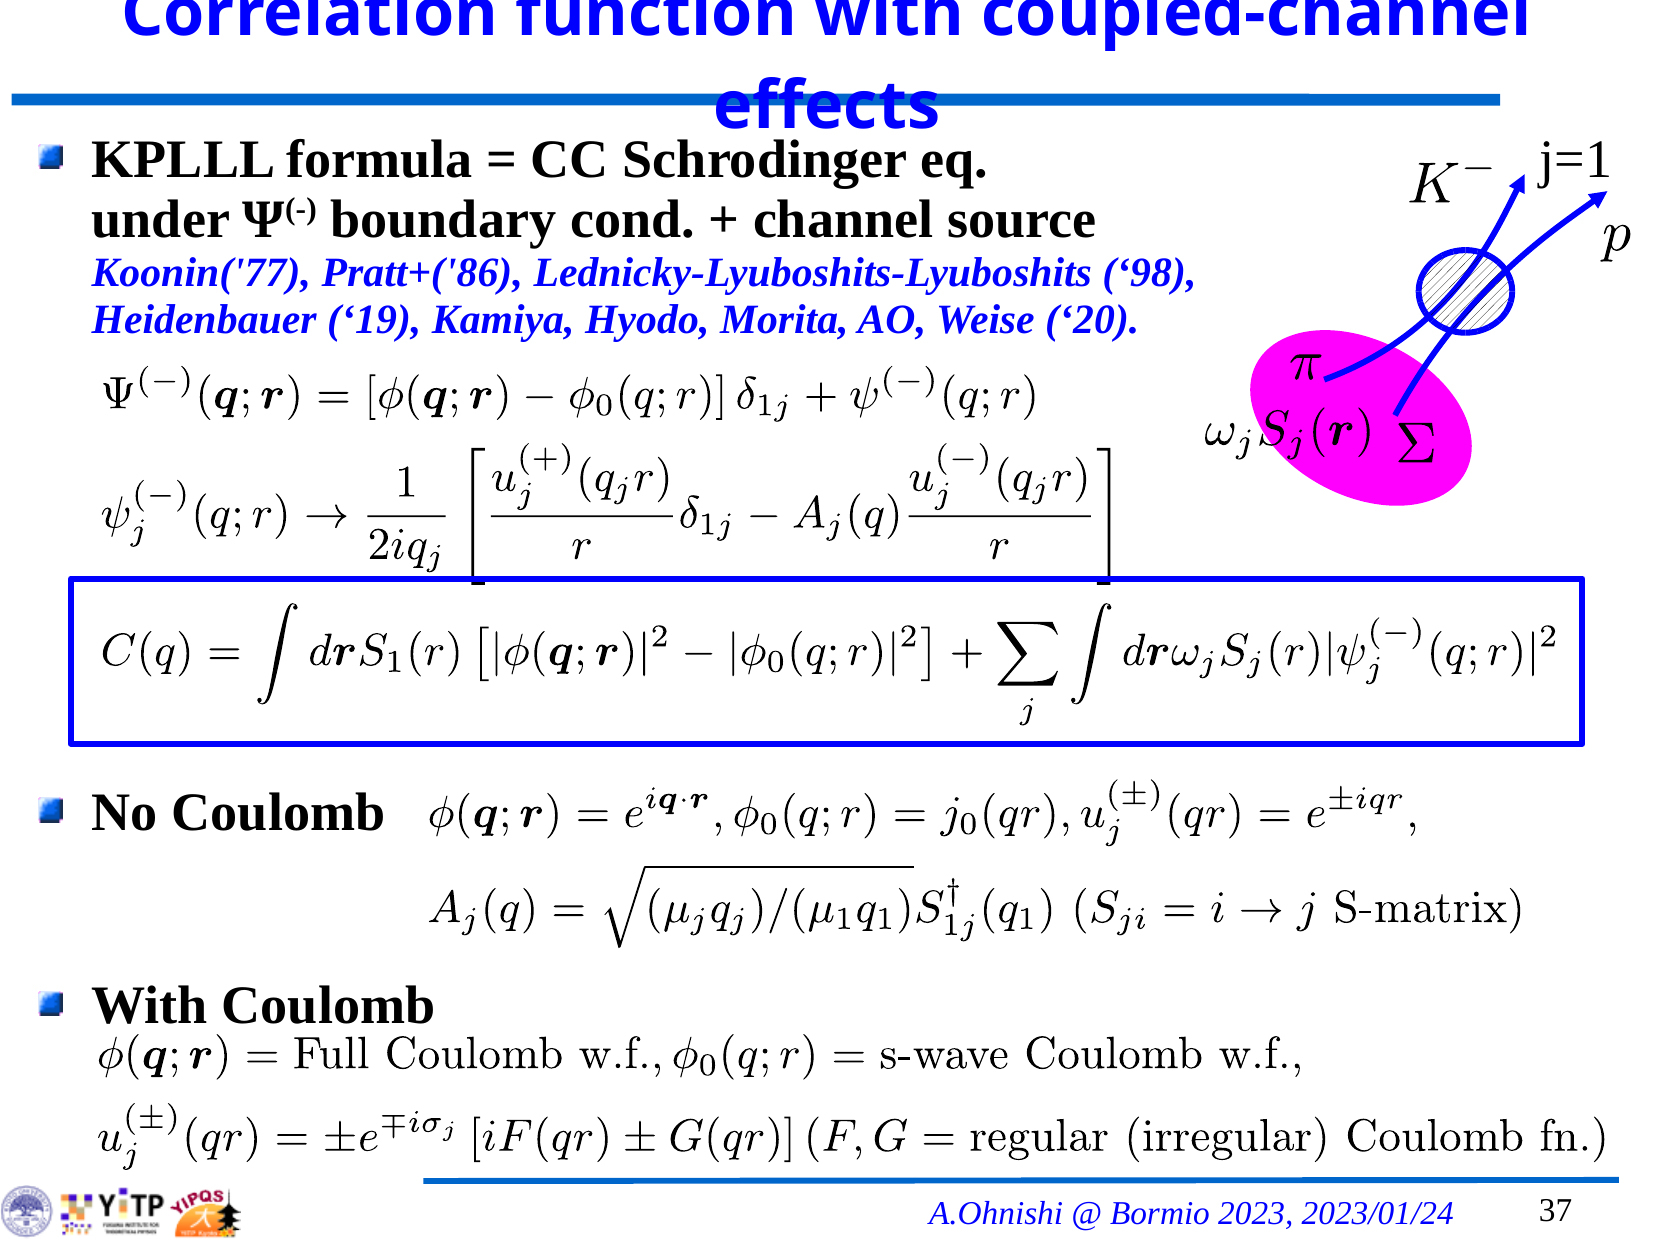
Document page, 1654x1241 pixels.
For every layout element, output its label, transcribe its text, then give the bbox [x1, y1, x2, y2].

list KPLLL formula = CC Schrodinger eq. under Ψ(-) boundary cond. + channel source Koonin('77), Pratt+('86), Lednicky-Lyuboshits-Lyuboshits (‘98), Heidenbauer (‘19), Kamiya, Hyodo, Morita, AO, Weise (‘20). No Coulomb With Coulomb [20, 125, 1621, 1137]
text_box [427, 779, 1526, 949]
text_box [1204, 124, 1648, 503]
title Correlation function with coupled-channel effects [0, 0, 1654, 99]
text_box [70, 578, 1583, 744]
picture [38, 797, 63, 823]
picture [0, 1185, 241, 1240]
picture [38, 144, 63, 169]
picture [38, 991, 63, 1016]
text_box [96, 1034, 1609, 1170]
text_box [100, 365, 1558, 726]
